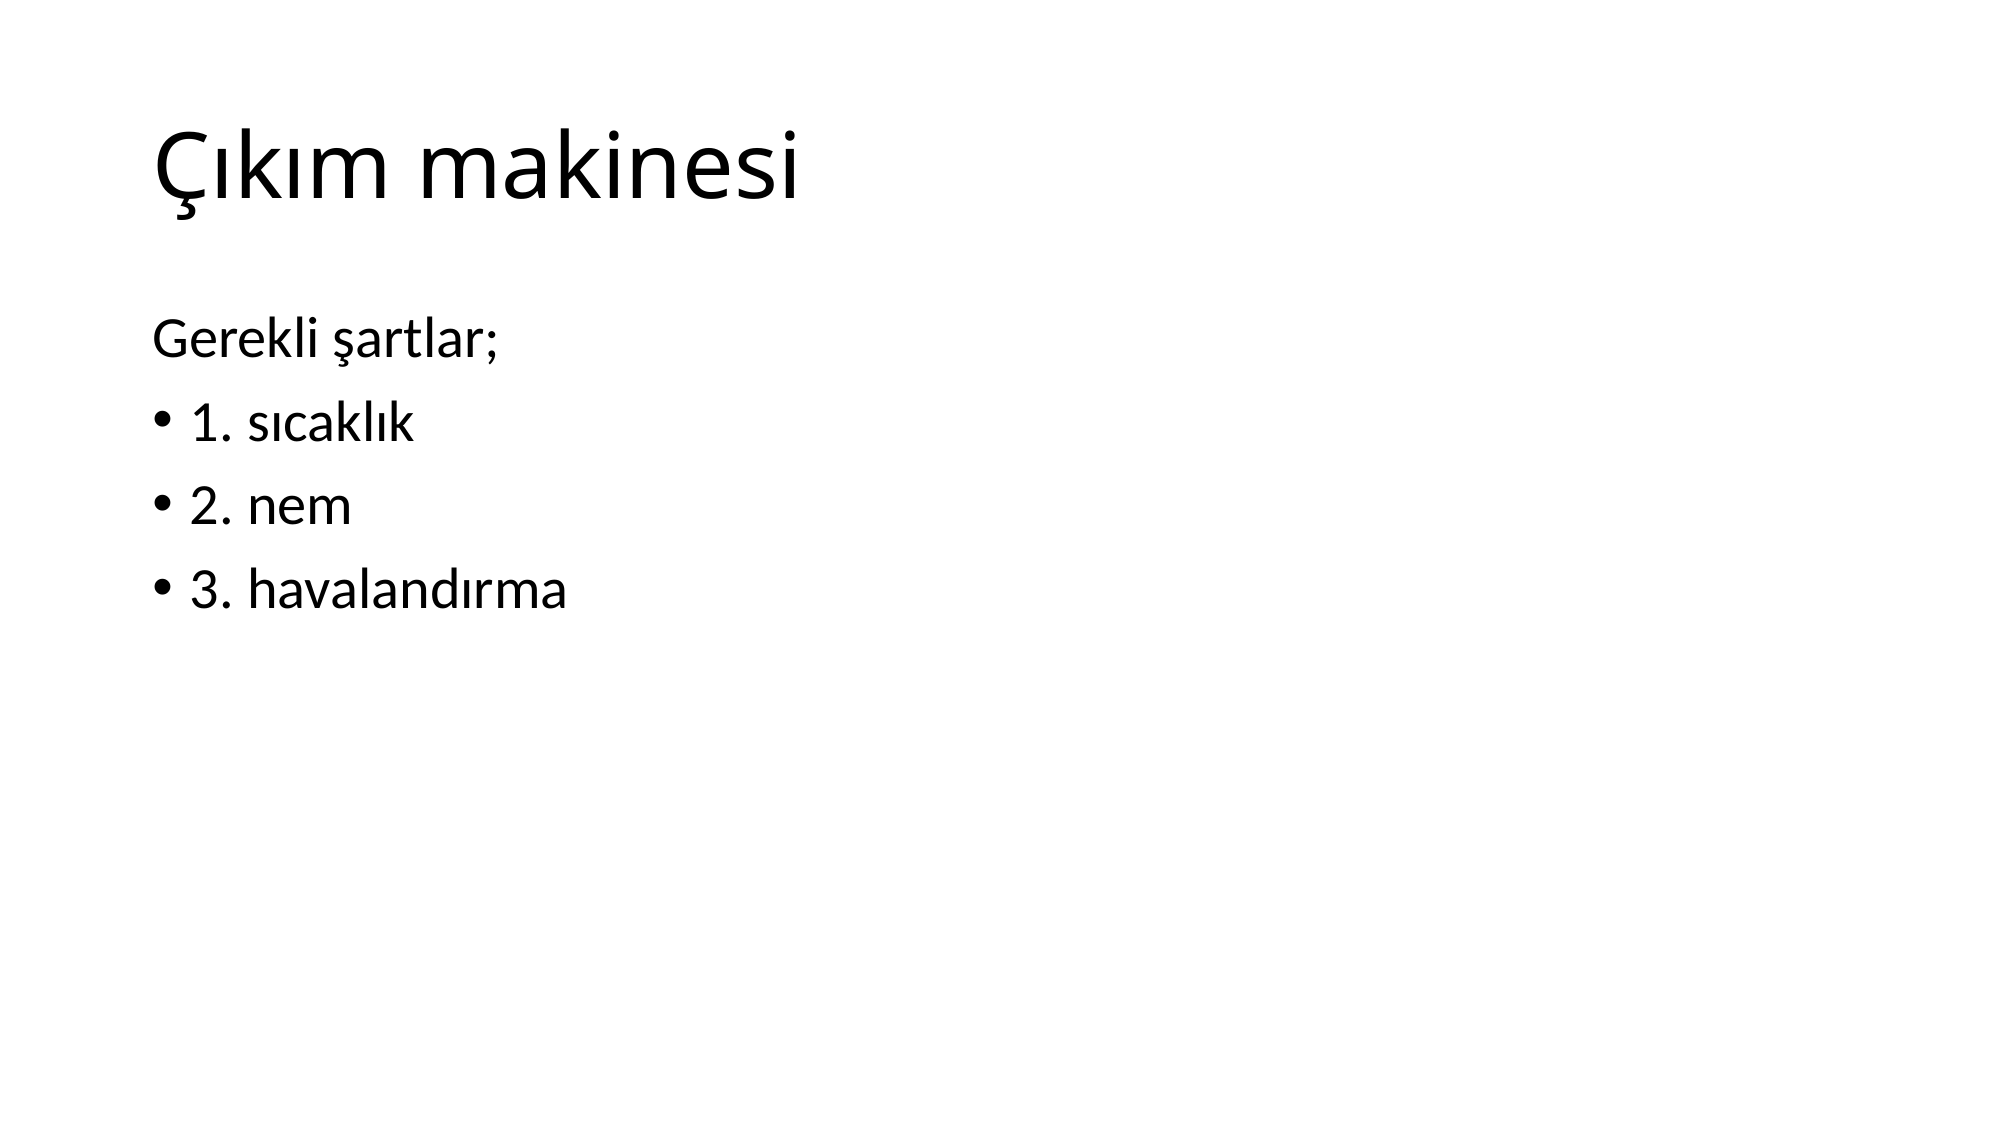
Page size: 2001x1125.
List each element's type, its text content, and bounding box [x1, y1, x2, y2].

title Çıkım makinesi [137, 59, 1863, 278]
list Gerekli şartlar; 1. sıcaklık 2. nem 3. havalandırma [137, 299, 1863, 1014]
